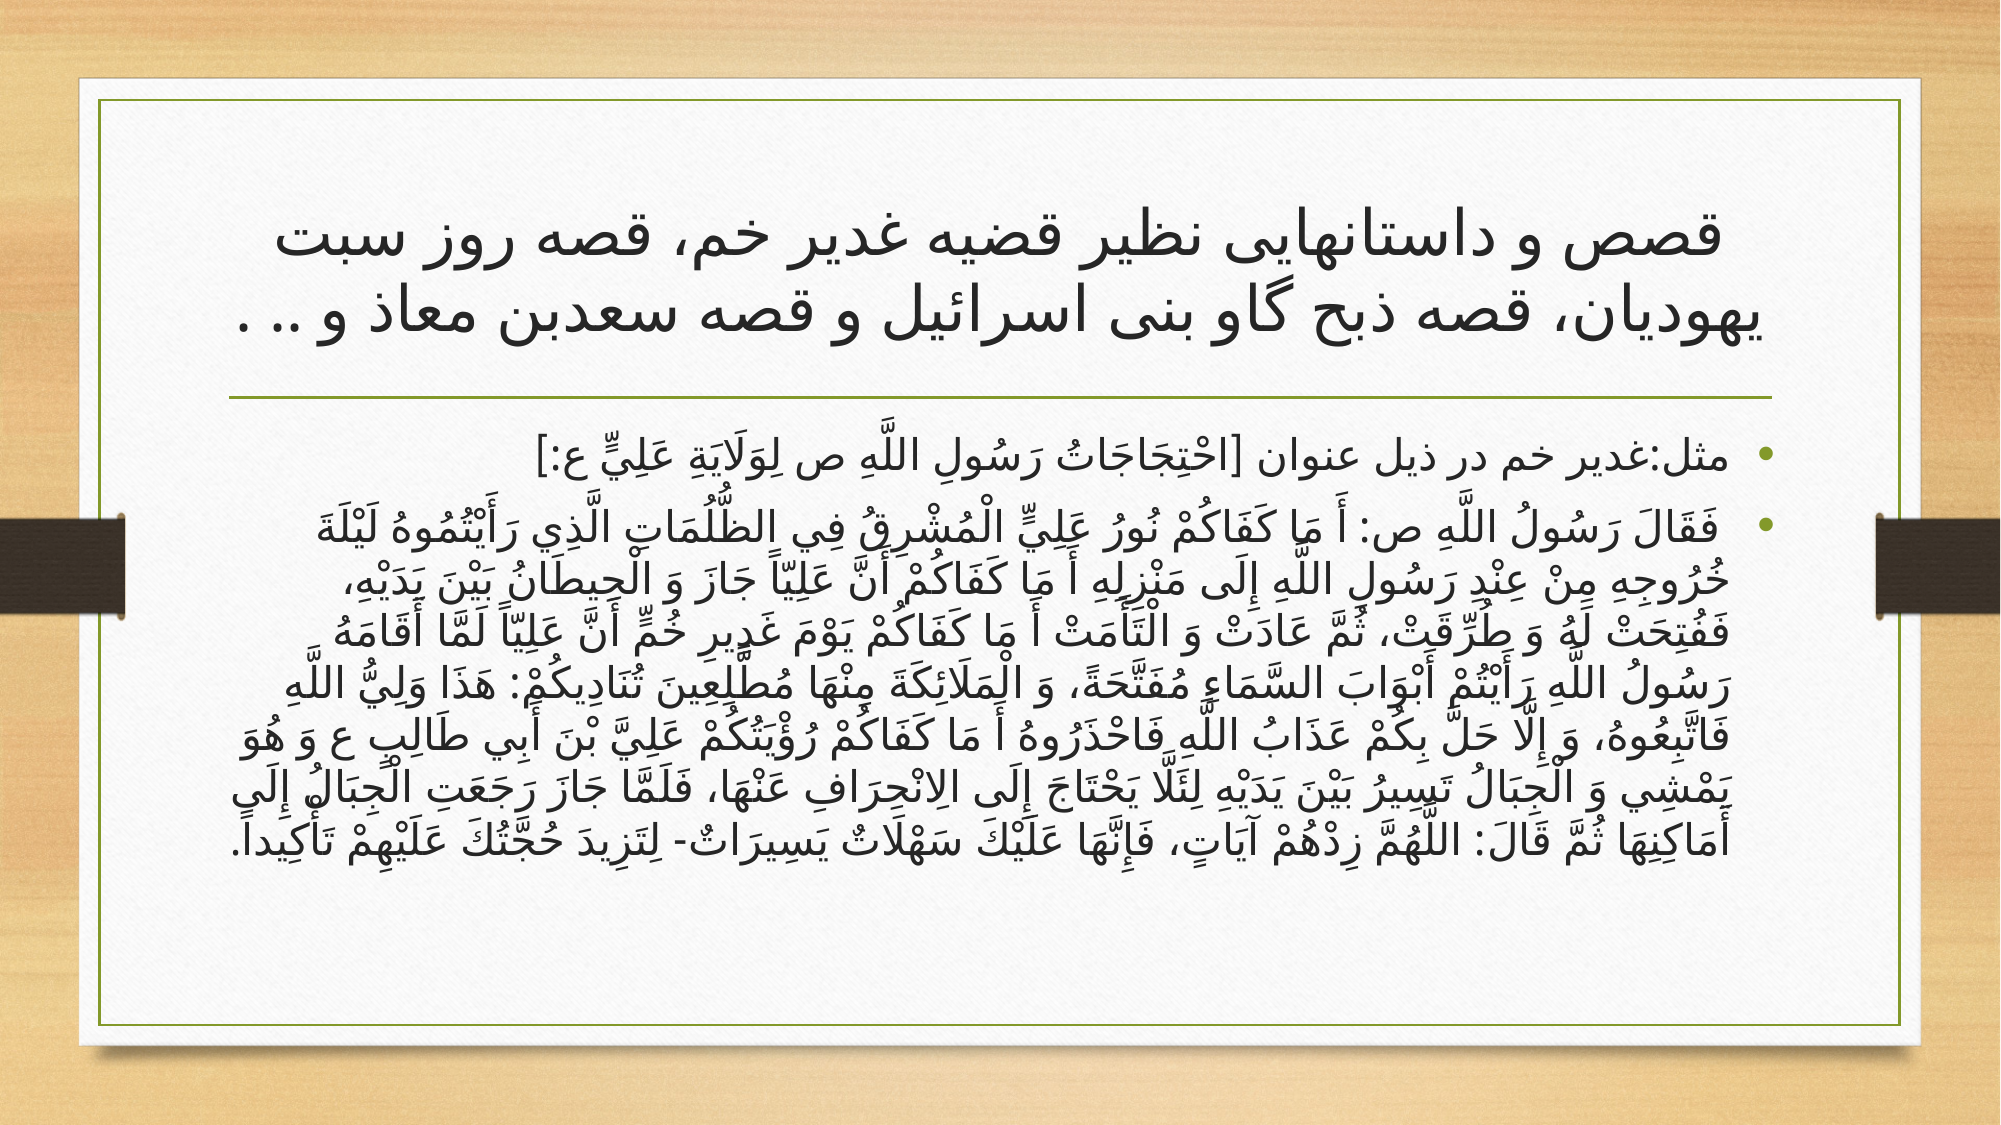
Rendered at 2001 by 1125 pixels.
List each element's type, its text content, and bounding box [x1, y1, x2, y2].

list مثل:غدیر خم در ذیل عنوان [احْتِجَاجَاتُ رَسُولِ اللَّهِ ص لِوَلَايَةِ عَلِيٍّ ع:] فَقَالَ رَسُولُ اللَّهِ ص‏: أَ مَا كَفَاكُمْ نُورُ عَلِيٍّ الْمُشْرِقُ فِي الظُّلُمَاتِ الَّذِي رَأَيْتُمُوهُ لَيْلَةَ خُرُوجِهِ مِنْ عِنْدِ رَسُولِ اللَّهِ إِلَى مَنْزِلِهِ أَ مَا كَفَاكُمْ أَنَّ عَلِيّاً جَازَ وَ الْحِيطَانُ بَيْنَ يَدَيْهِ، فَفُتِحَتْ لَهُ وَ طُرِّقَتْ، ثُمَّ عَادَتْ‏ وَ الْتَأَمَتْ أَ مَا كَفَاكُمْ يَوْمَ غَدِيرِ خُمٍّ أَنَّ عَلِيّاً لَمَّا أَقَامَهُ رَسُولُ اللَّهِ رَأَيْتُمْ أَبْوَابَ السَّمَاءِ مُفَتَّحَةً، وَ الْمَلَائِكَةَ مِنْهَا مُطَّلِعِينَ تُنَادِيكُمْ: هَذَا وَلِيُّ اللَّهِ فَاتَّبِعُوهُ، وَ إِلَّا حَلَّ بِكُمْ عَذَابُ اللَّهِ فَاحْذَرُوهُ أَ مَا كَفَاكُمْ رُؤْيَتُكُمْ عَلِيَّ بْنَ أَبِي طَالِبٍ ع وَ هُوَ يَمْشِي وَ الْجِبَالُ تَسِيرُ بَيْنَ يَدَيْهِ لِئَلَّا يَحْتَاجَ إِلَى الِانْحِرَافِ عَنْهَا، فَلَمَّا جَازَ رَجَعَتِ الْجِبَالُ إِلَى أَمَاكِنِهَا ثُمَّ قَالَ: اللَّهُمَّ زِدْهُمْ آيَاتٍ، فَإِنَّهَا عَلَيْكَ سَهْلَاتٌ يَسِيرَاتٌ- لِتَزِيدَ حُجَّتُكَ عَلَيْهِمْ تَأْكِيداً. [212, 419, 1788, 964]
title قصص و داستانهایی نظیر قضیه غدیر خم، قصه روز سبت یهودیان، قصه ذبح گاو بنی اسرائیل و قصه سعدبن معاذ و .. . [212, 161, 1788, 375]
picture [0, 0, 2001, 1125]
